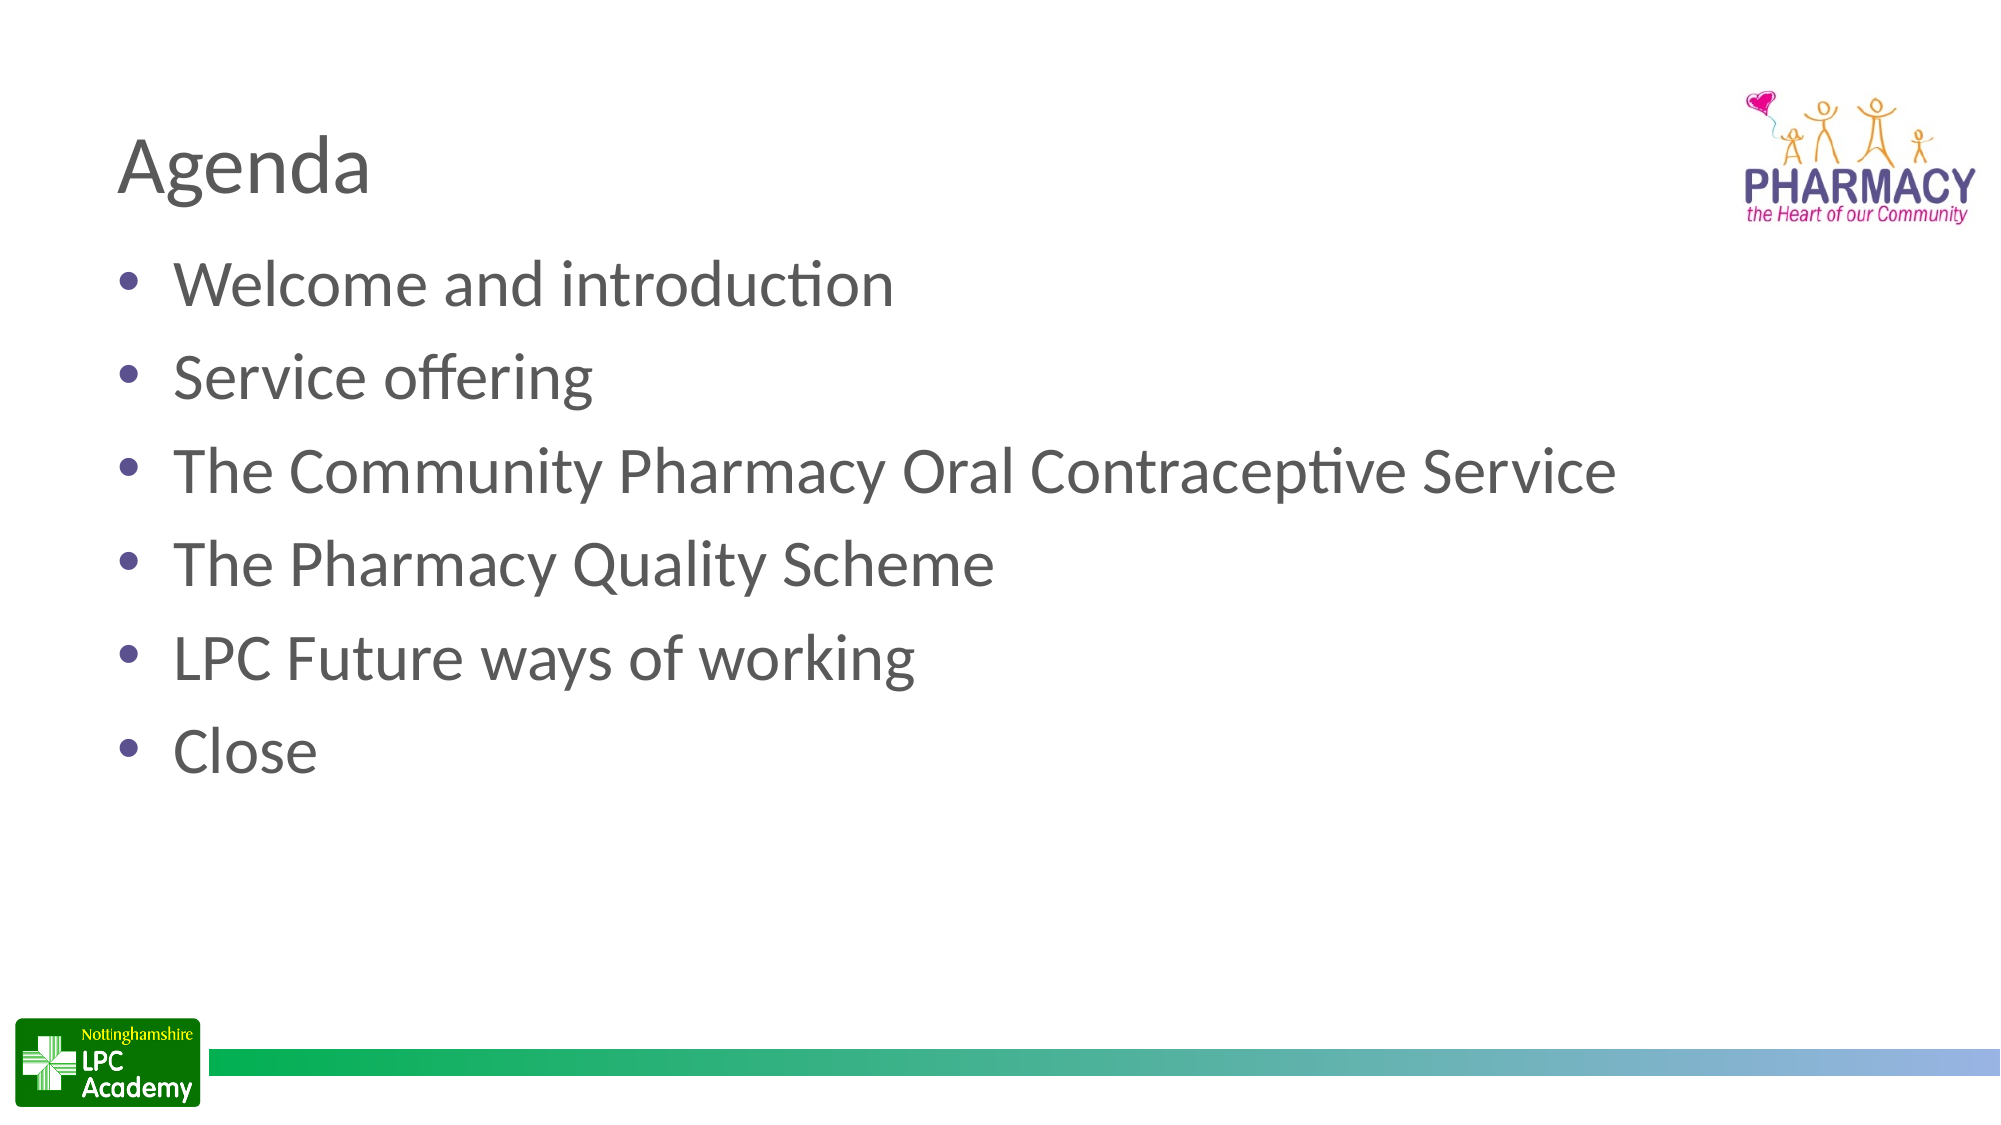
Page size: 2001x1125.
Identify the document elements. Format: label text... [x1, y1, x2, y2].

picture [15, 1018, 209, 1107]
picture [1721, 75, 2000, 238]
list Welcome and introduction Service offering The Community Pharmacy Oral Contraceptive Service The Pharmacy Quality Scheme LPC Future ways of working Close [102, 232, 1910, 1050]
title Agenda [102, 43, 1721, 232]
